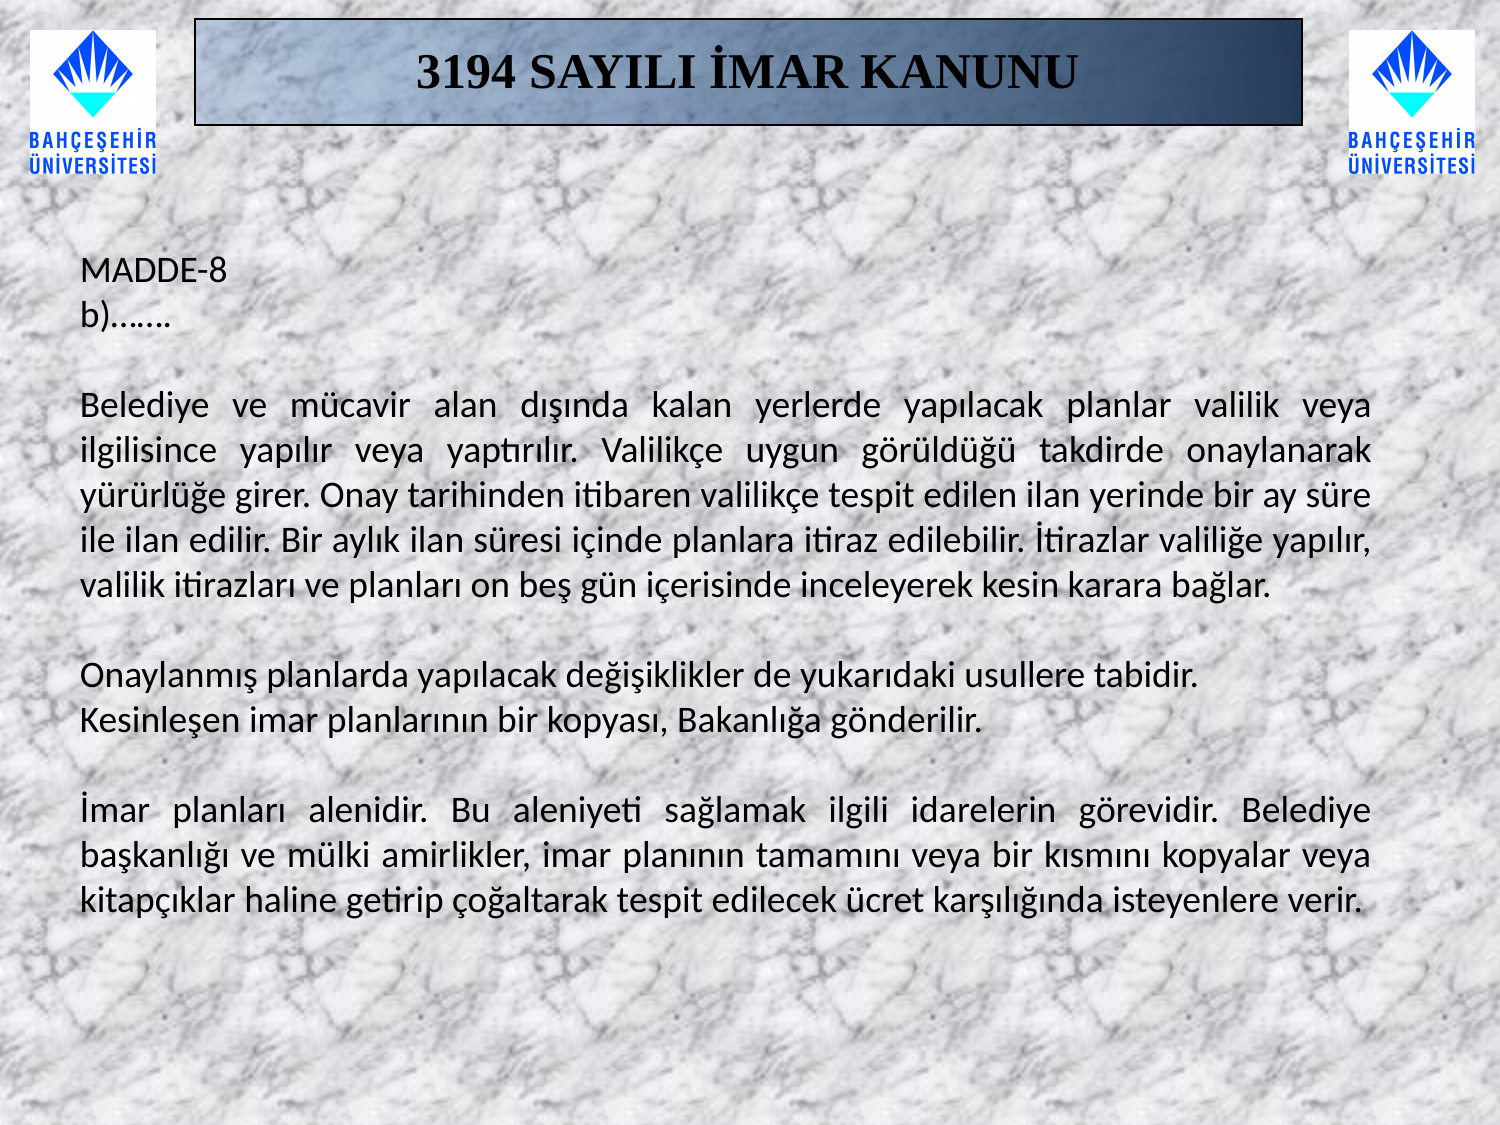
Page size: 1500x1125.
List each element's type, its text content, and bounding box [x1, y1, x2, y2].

picture [0, 0, 1500, 1125]
text_box MADDE-8 b)……. Belediye ve mücavir alan dışında kalan yerlerde yapılacak planlar valilik veya ilgilisince yapılır veya yaptırılır. Valilikçe uygun görüldüğü takdirde onaylanarak yürürlüğe girer. Onay tarihinden itibaren valilikçe tespit edilen ilan yerinde bir ay süre ile ilan edilir. Bir aylık ilan süresi içinde planlara itiraz edilebilir. İtirazlar valiliğe yapılır, valilik itirazları ve planları on beş gün içerisinde inceleyerek kesin karara bağlar. Onaylanmış planlarda yapılacak değişiklikler de yukarıdaki usullere tabidir. Kesinleşen imar planlarının bir kopyası, Bakanlığa gönderilir. İmar planları alenidir. Bu aleniyeti sağlamak ilgili idarelerin görevidir. Belediye başkanlığı ve mülki amirlikler, imar planının tamamını veya bir kısmını kopyalar veya kitapçıklar haline getirip çoğaltarak tespit edilecek ücret karşılığında isteyenlere verir. [64, 237, 1388, 928]
text_box 3194 SAYILI İMAR KANUNU [194, 19, 1302, 126]
